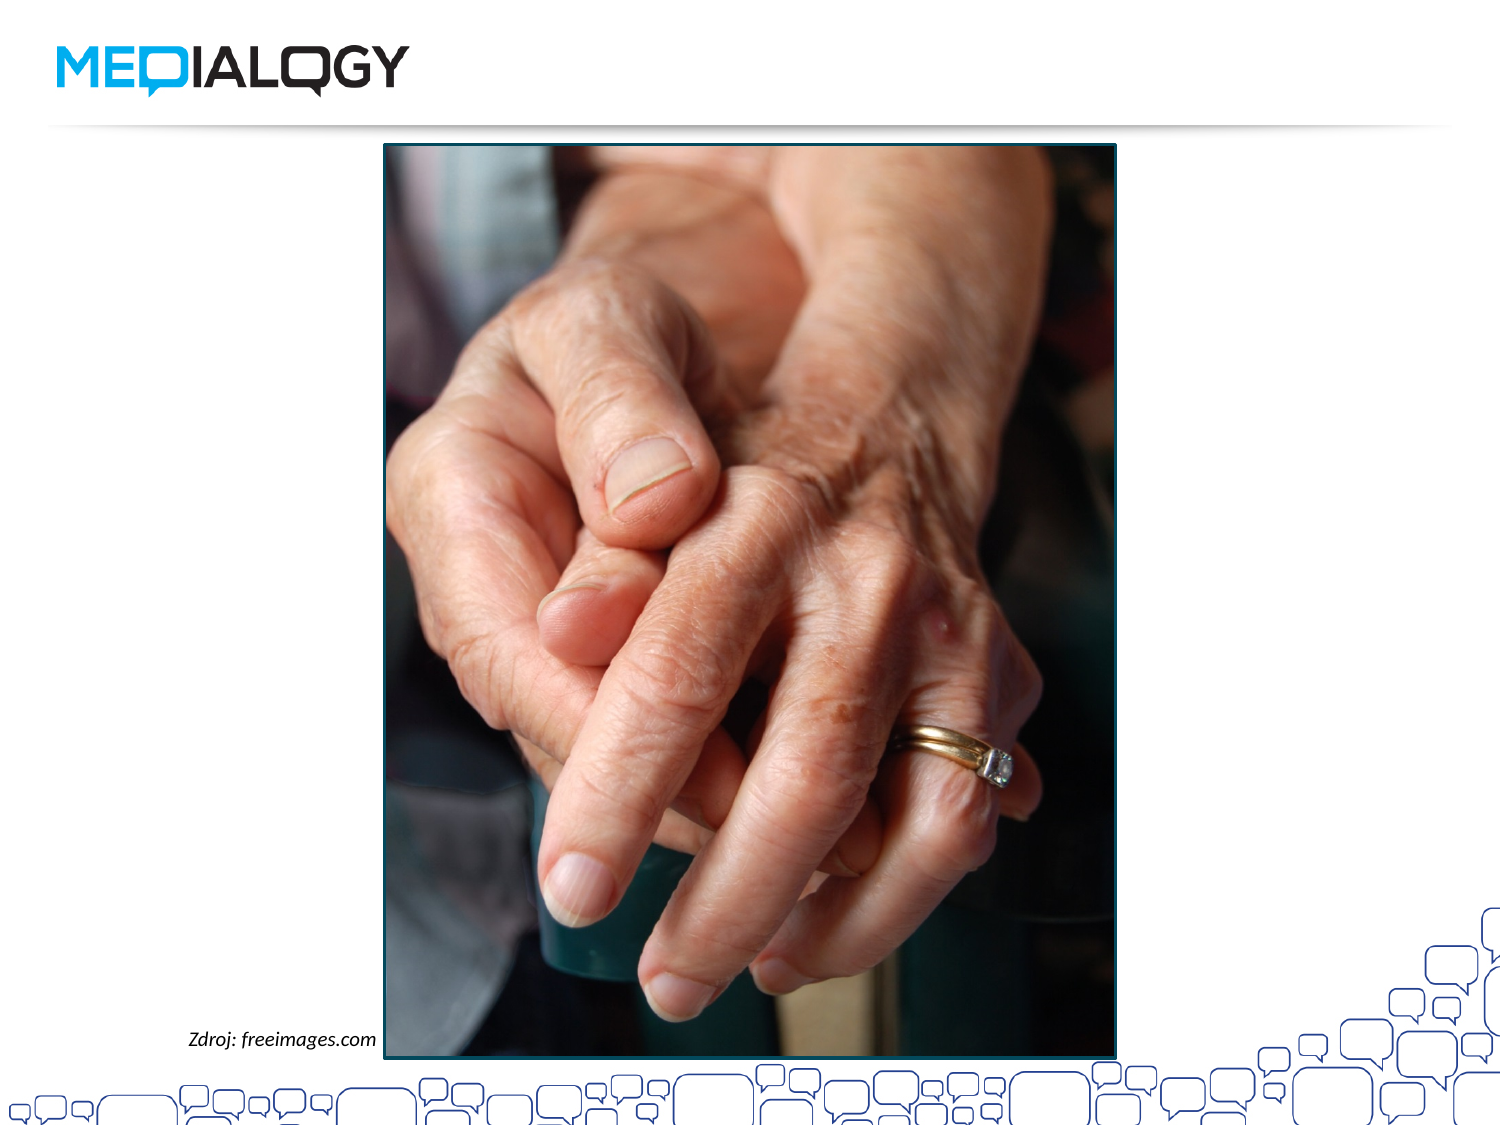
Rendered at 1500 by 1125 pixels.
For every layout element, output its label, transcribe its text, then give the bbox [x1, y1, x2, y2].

text_box Zdroj: freeimages.com [164, 1018, 380, 1058]
picture [0, 0, 1500, 1125]
